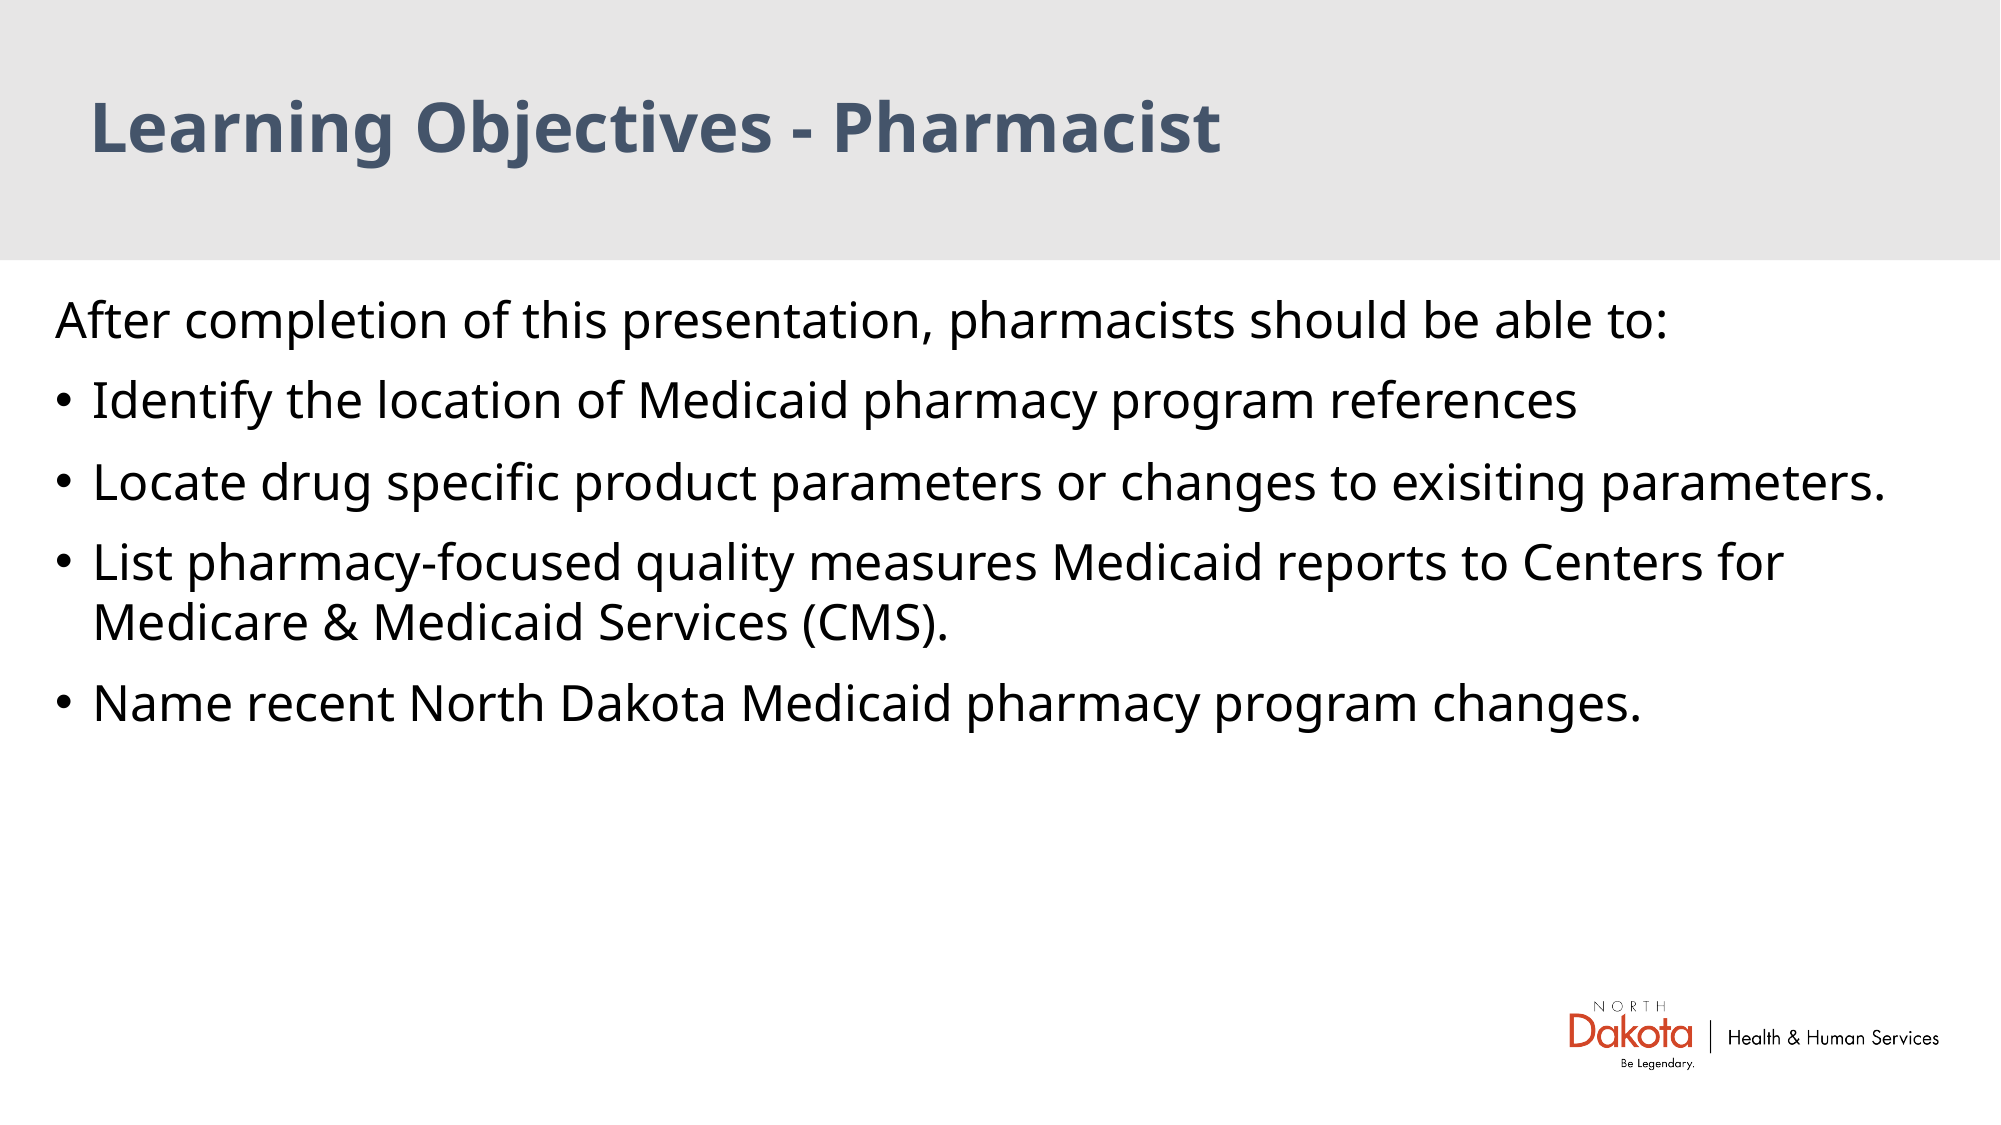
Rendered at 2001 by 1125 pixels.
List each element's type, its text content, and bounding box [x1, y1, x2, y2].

list After completion of this presentation, pharmacists should be able to: Identify the location of Medicaid pharmacy program references Locate drug specific product parameters or changes to exisiting parameters. List pharmacy-focused quality measures Medicaid reports to Centers for Medicare & Medicaid Services (CMS). Name recent North Dakota Medicaid pharmacy program changes. [40, 280, 1972, 970]
title Learning Objectives - Pharmacist [74, 85, 1926, 176]
picture [1560, 990, 1958, 1081]
